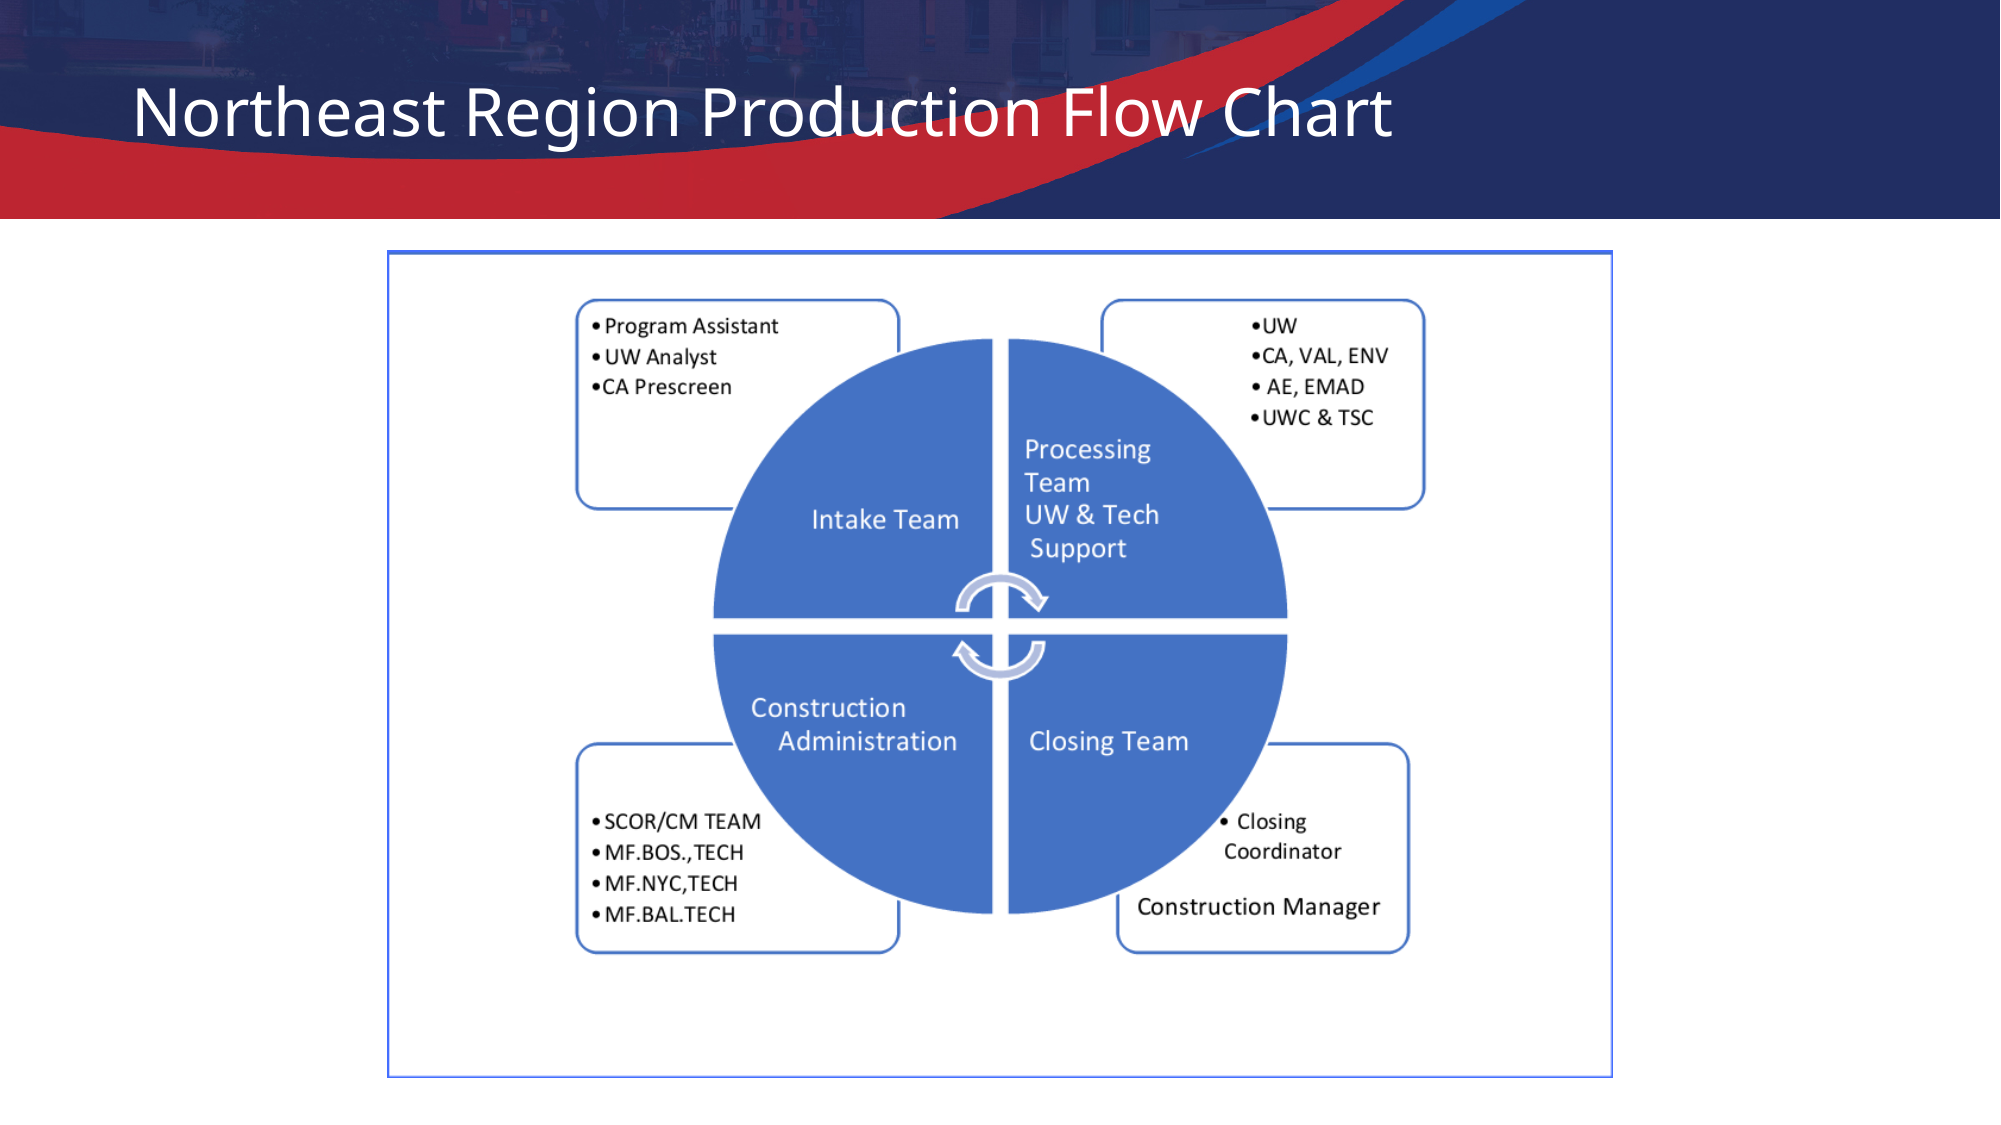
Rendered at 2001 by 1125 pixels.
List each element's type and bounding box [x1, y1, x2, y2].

picture [387, 250, 1613, 1078]
picture [0, 0, 2000, 219]
